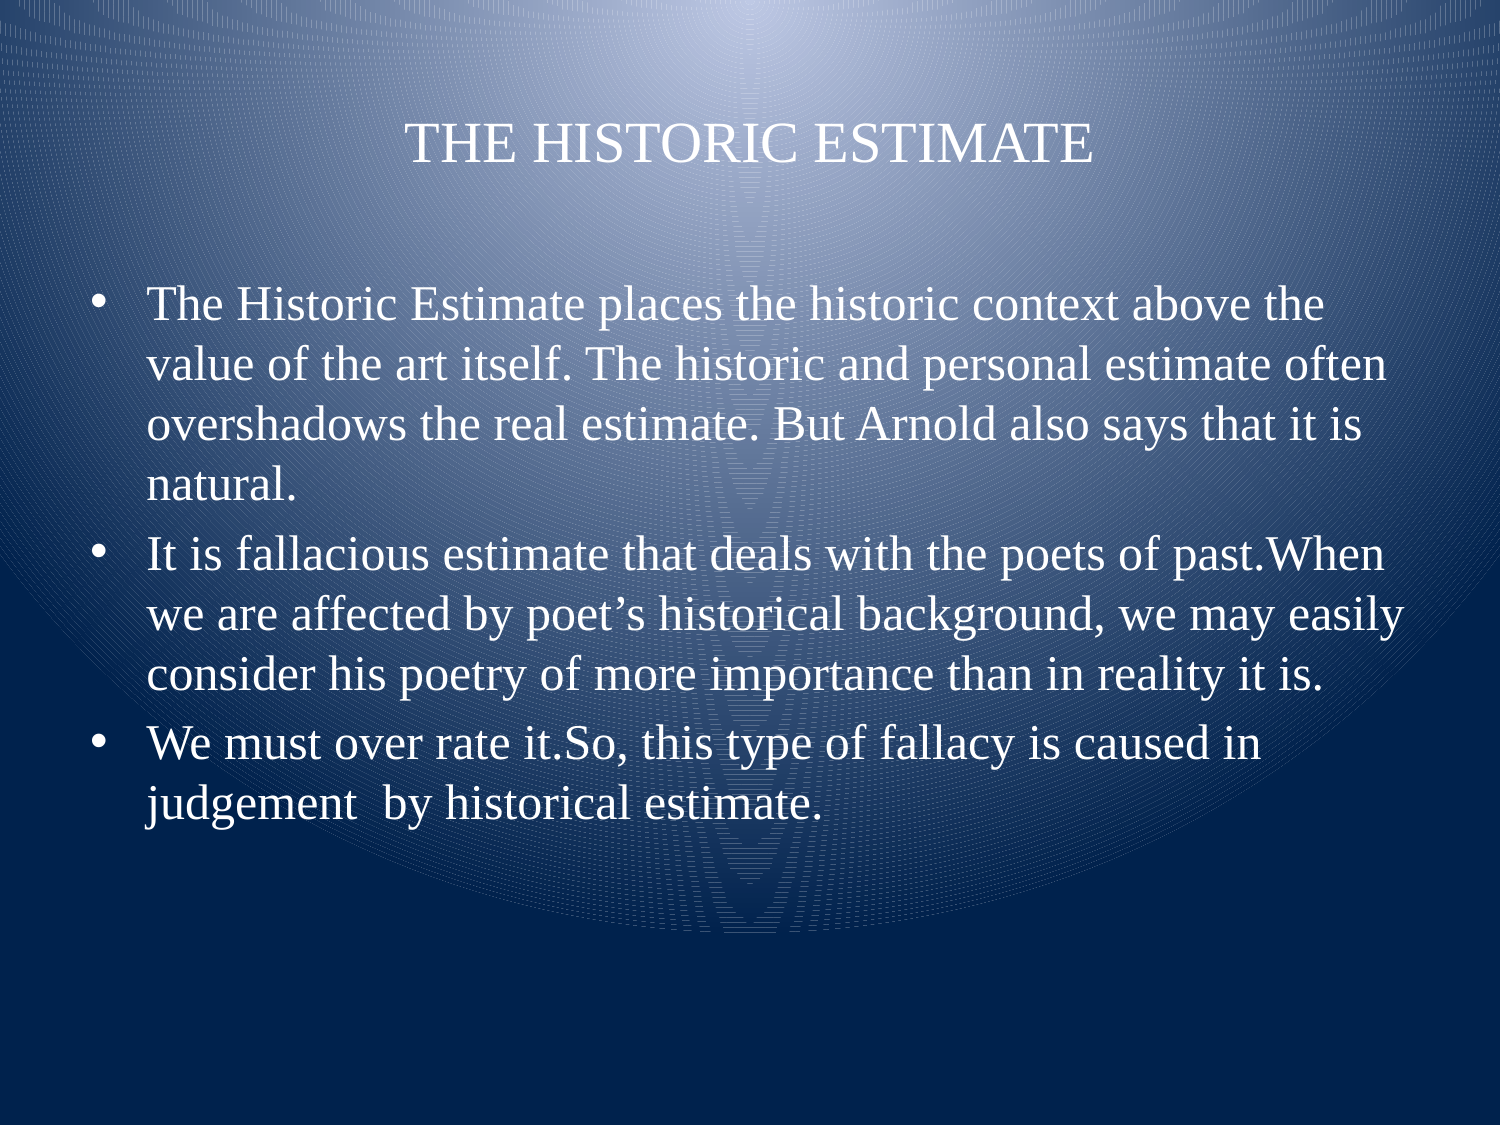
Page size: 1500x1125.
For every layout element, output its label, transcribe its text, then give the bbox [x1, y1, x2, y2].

list The Historic Estimate places the historic context above the value of the art itself. The historic and personal estimate often overshadows the real estimate. But Arnold also says that it is natural. It is fallacious estimate that deals with the poets of past.When we are affected by poet’s historical background, we may easily consider his poetry of more importance than in reality it is. We must over rate it.So, this type of fallacy is caused in judgement by historical estimate. [75, 262, 1425, 1005]
title THE HISTORIC ESTIMATE [75, 45, 1425, 233]
